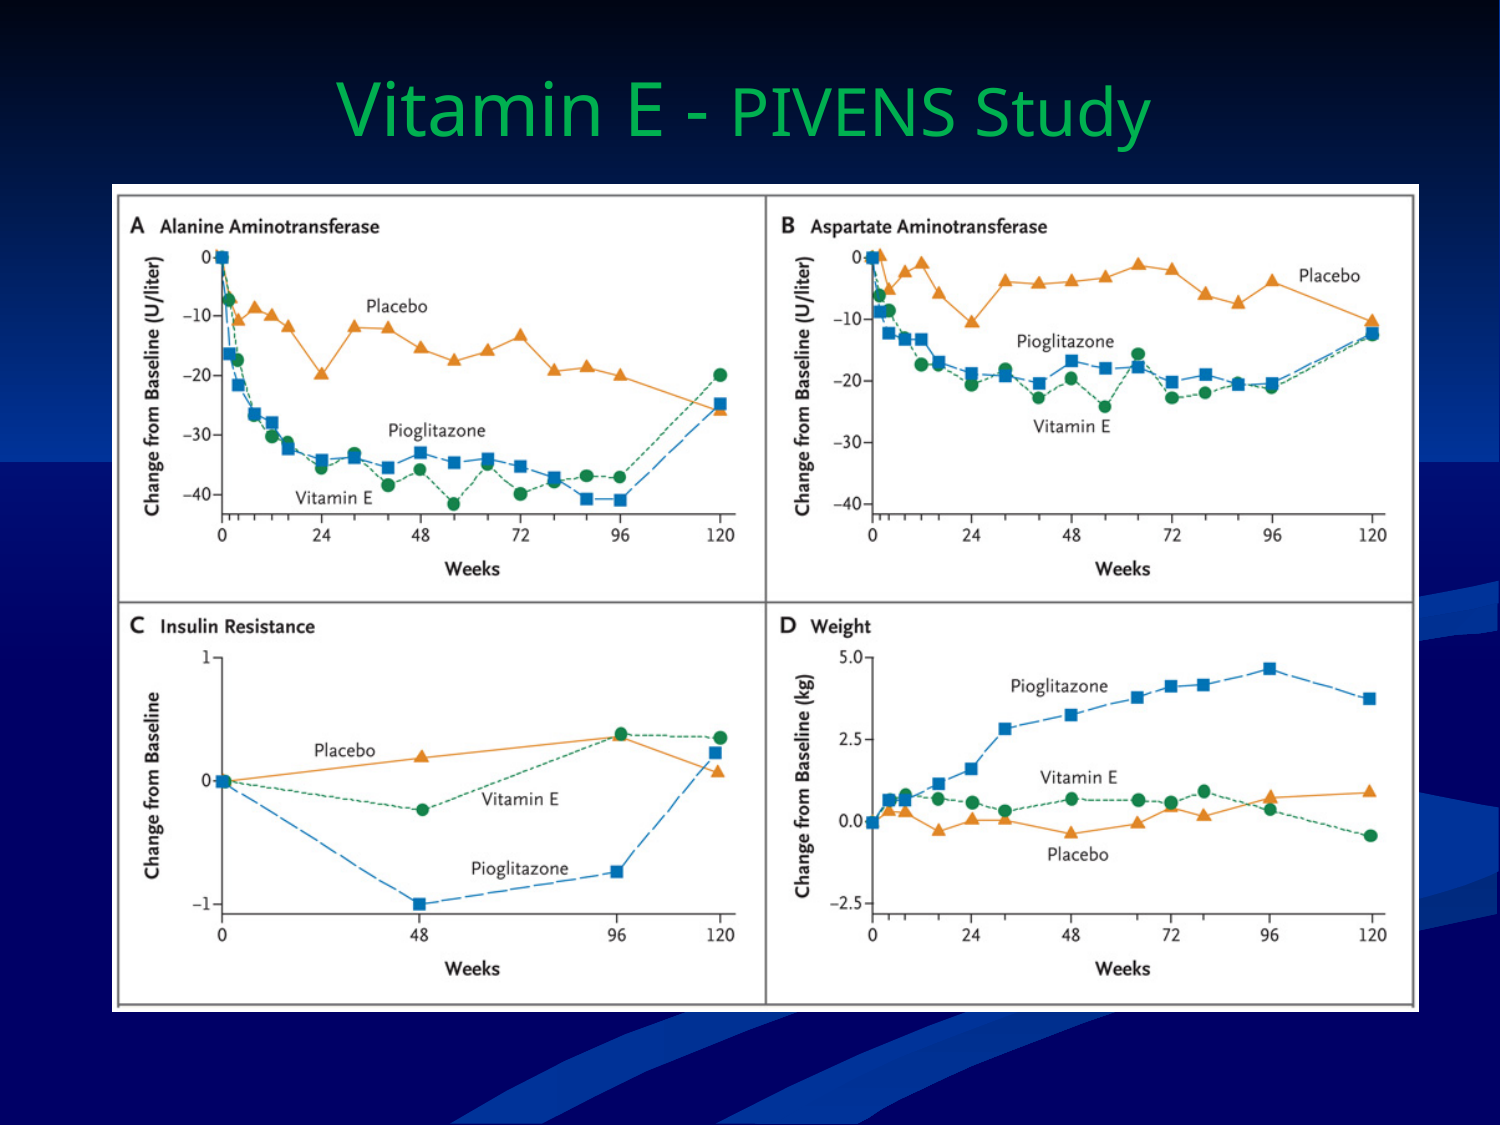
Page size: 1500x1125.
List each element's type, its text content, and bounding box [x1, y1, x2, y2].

picture [111, 184, 1420, 1012]
text_box Vitamin E - PIVENS Study [147, 54, 1341, 160]
